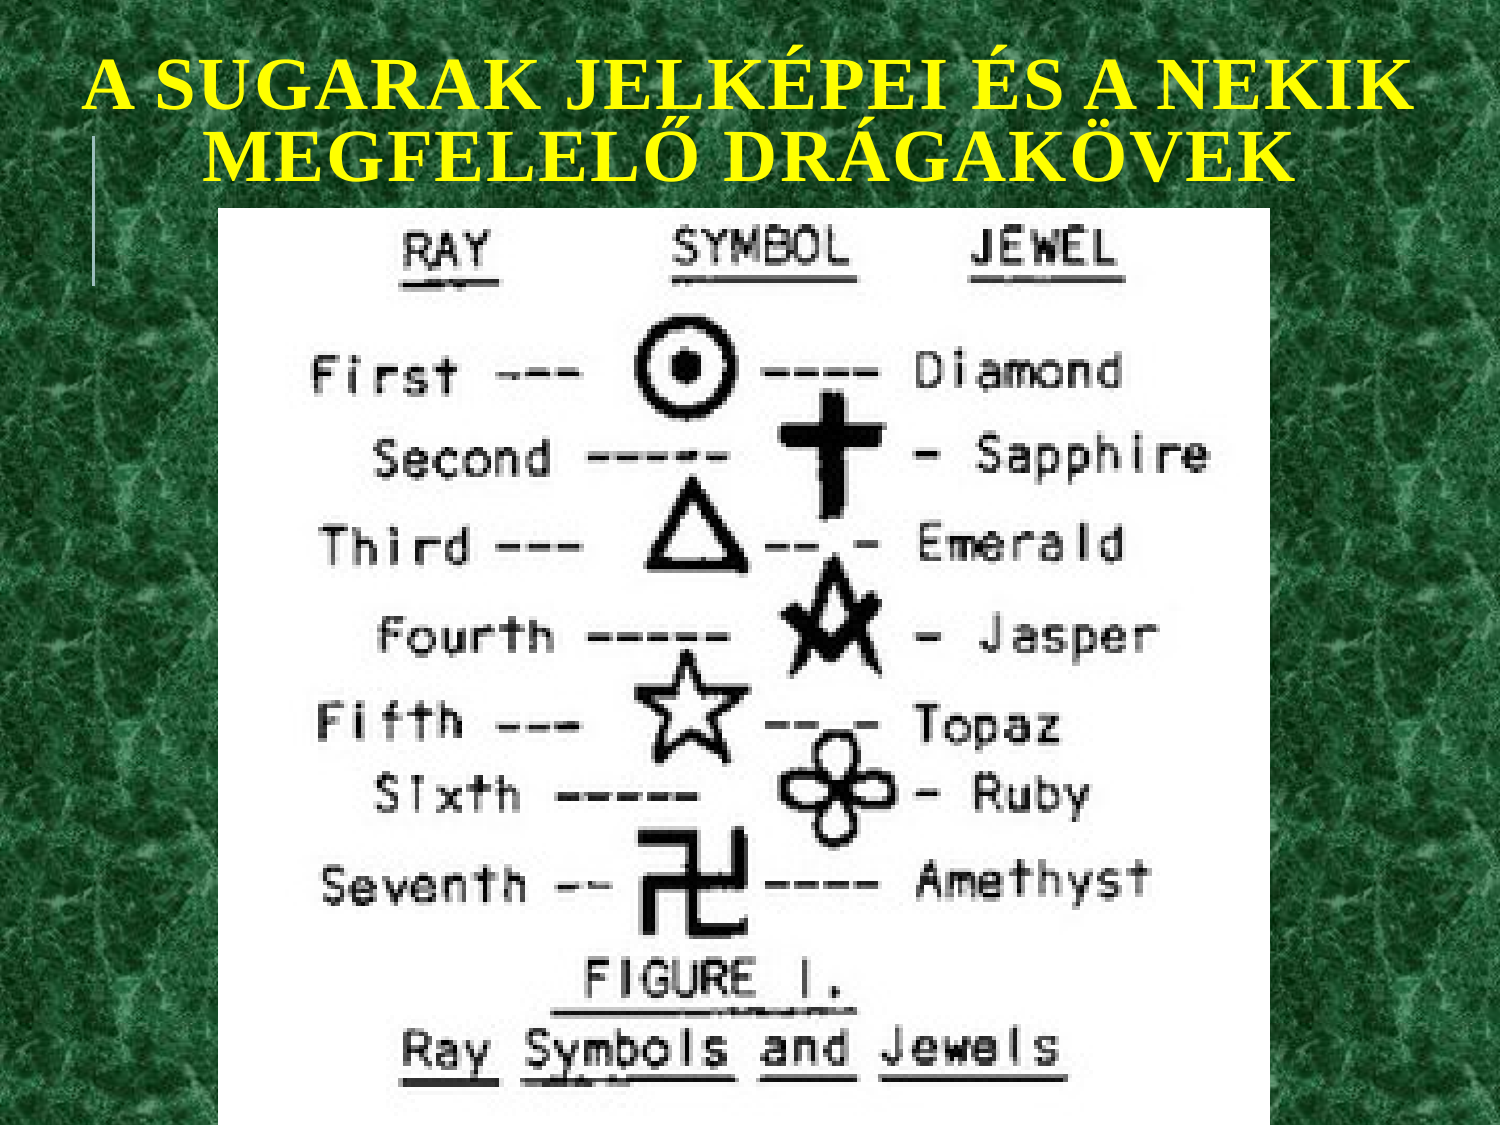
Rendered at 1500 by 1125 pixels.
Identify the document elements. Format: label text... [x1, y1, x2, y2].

picture [0, 0, 218, 1125]
title A sugarak jelképei és a nekik megfelelő drágakövek [53, 0, 1447, 247]
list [218, 207, 1270, 1125]
picture [1270, 0, 1500, 1125]
